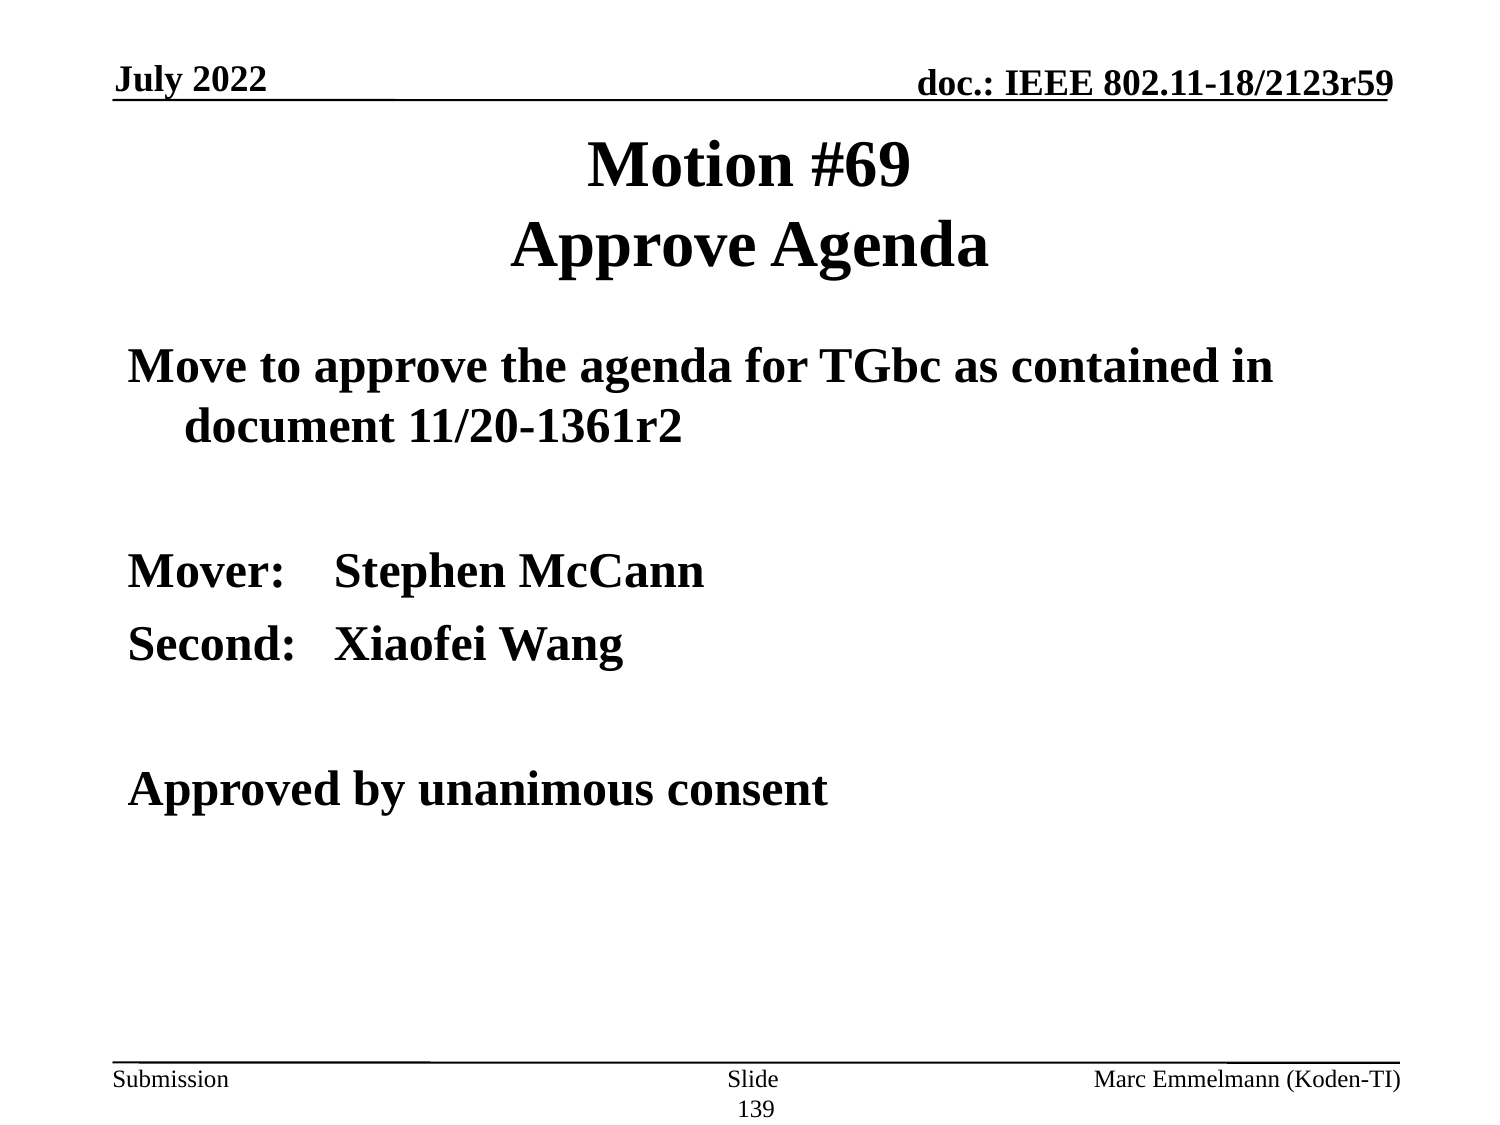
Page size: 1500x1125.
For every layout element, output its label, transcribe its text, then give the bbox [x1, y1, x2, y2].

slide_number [114, 54, 423, 100]
slide_number Slide 139 [712, 1061, 800, 1123]
title Motion #69 Approve Agenda [112, 112, 1388, 288]
footer Marc Emmelmann (Koden-TI) [878, 1061, 1402, 1093]
list Move to approve the agenda for TGbc as contained in document 11/20-1361r2 Mover: Stephen McCann Second: Xiaofei Wang Approved by unanimous consent [112, 324, 1388, 1000]
